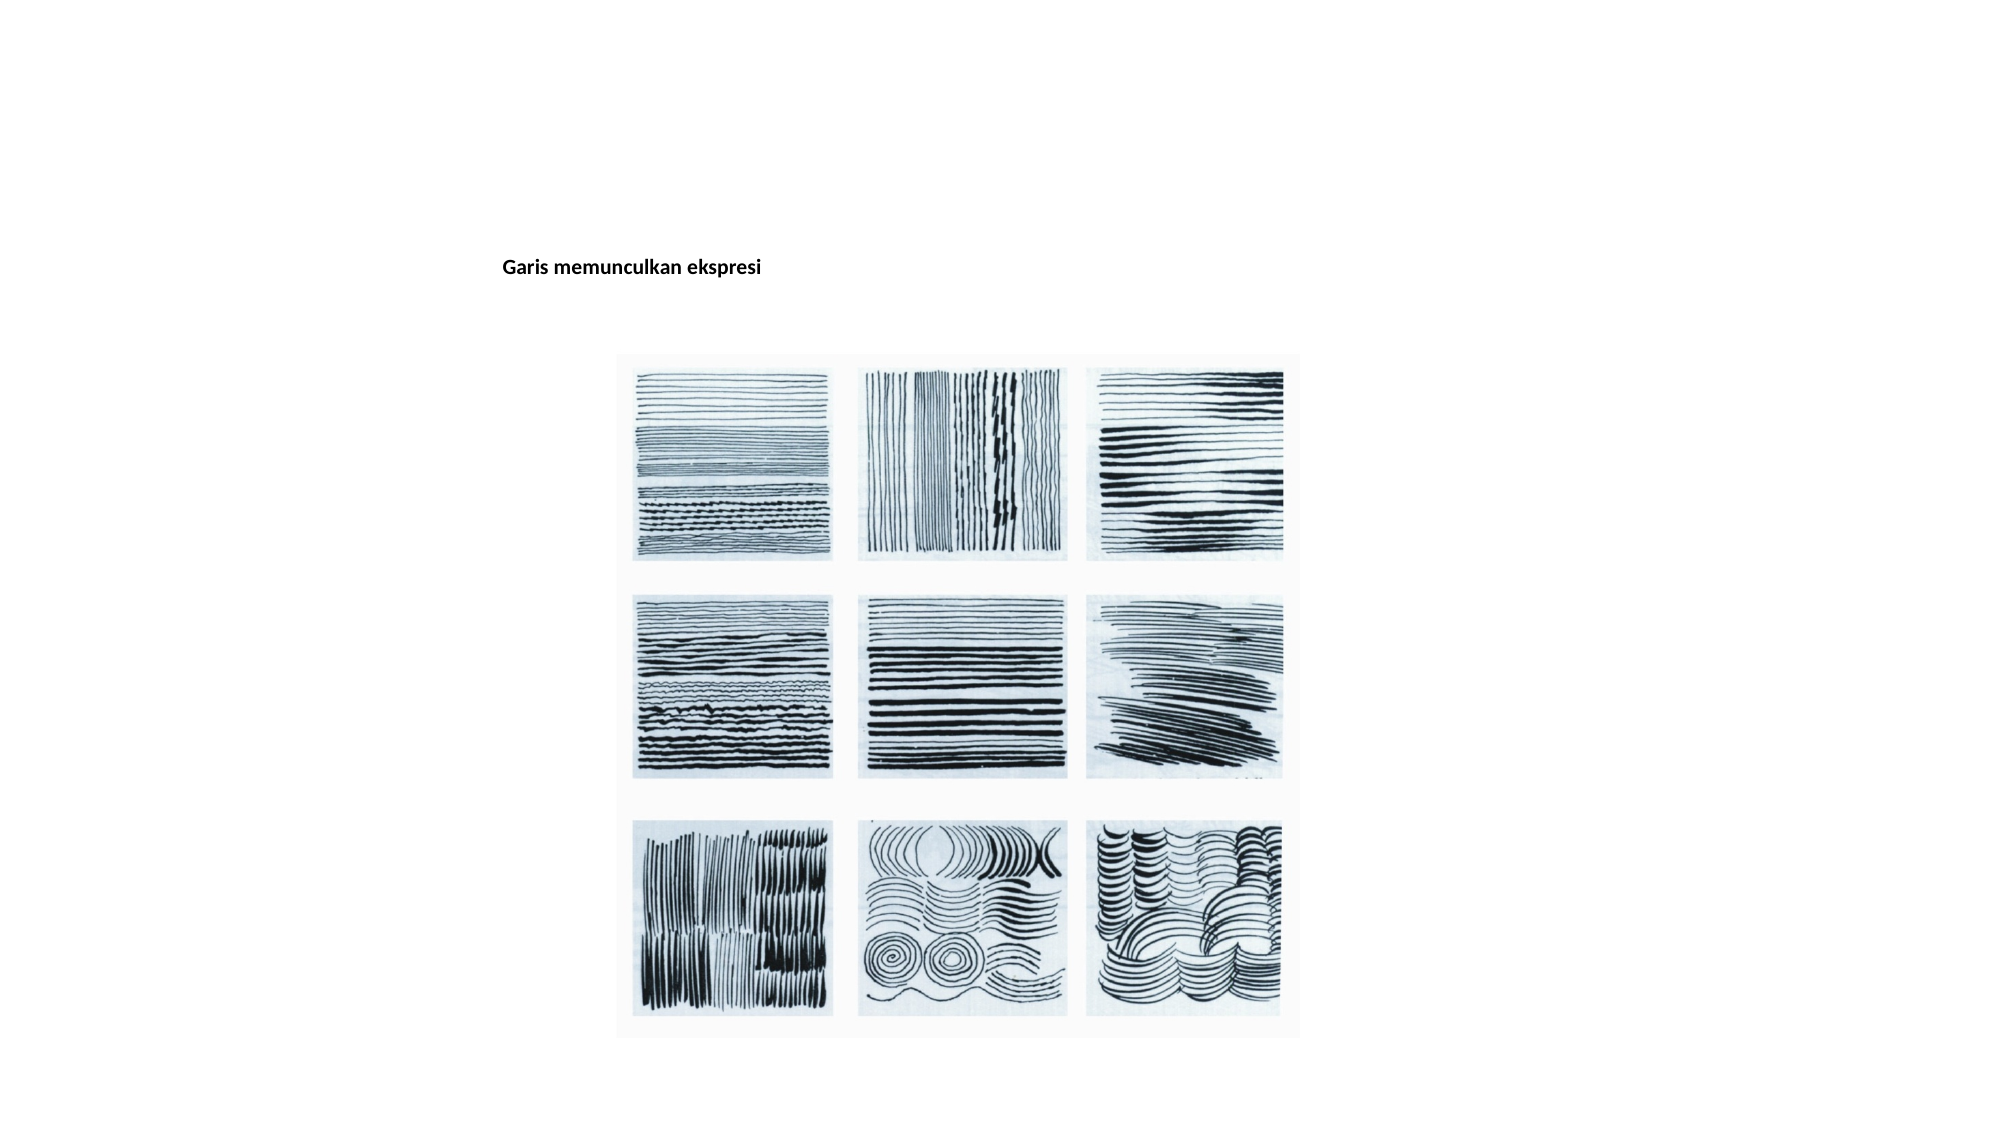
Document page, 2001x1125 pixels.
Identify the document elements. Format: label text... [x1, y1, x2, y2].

list Garis memunculkan ekspresi [487, 249, 1563, 463]
picture [599, 337, 1300, 1038]
